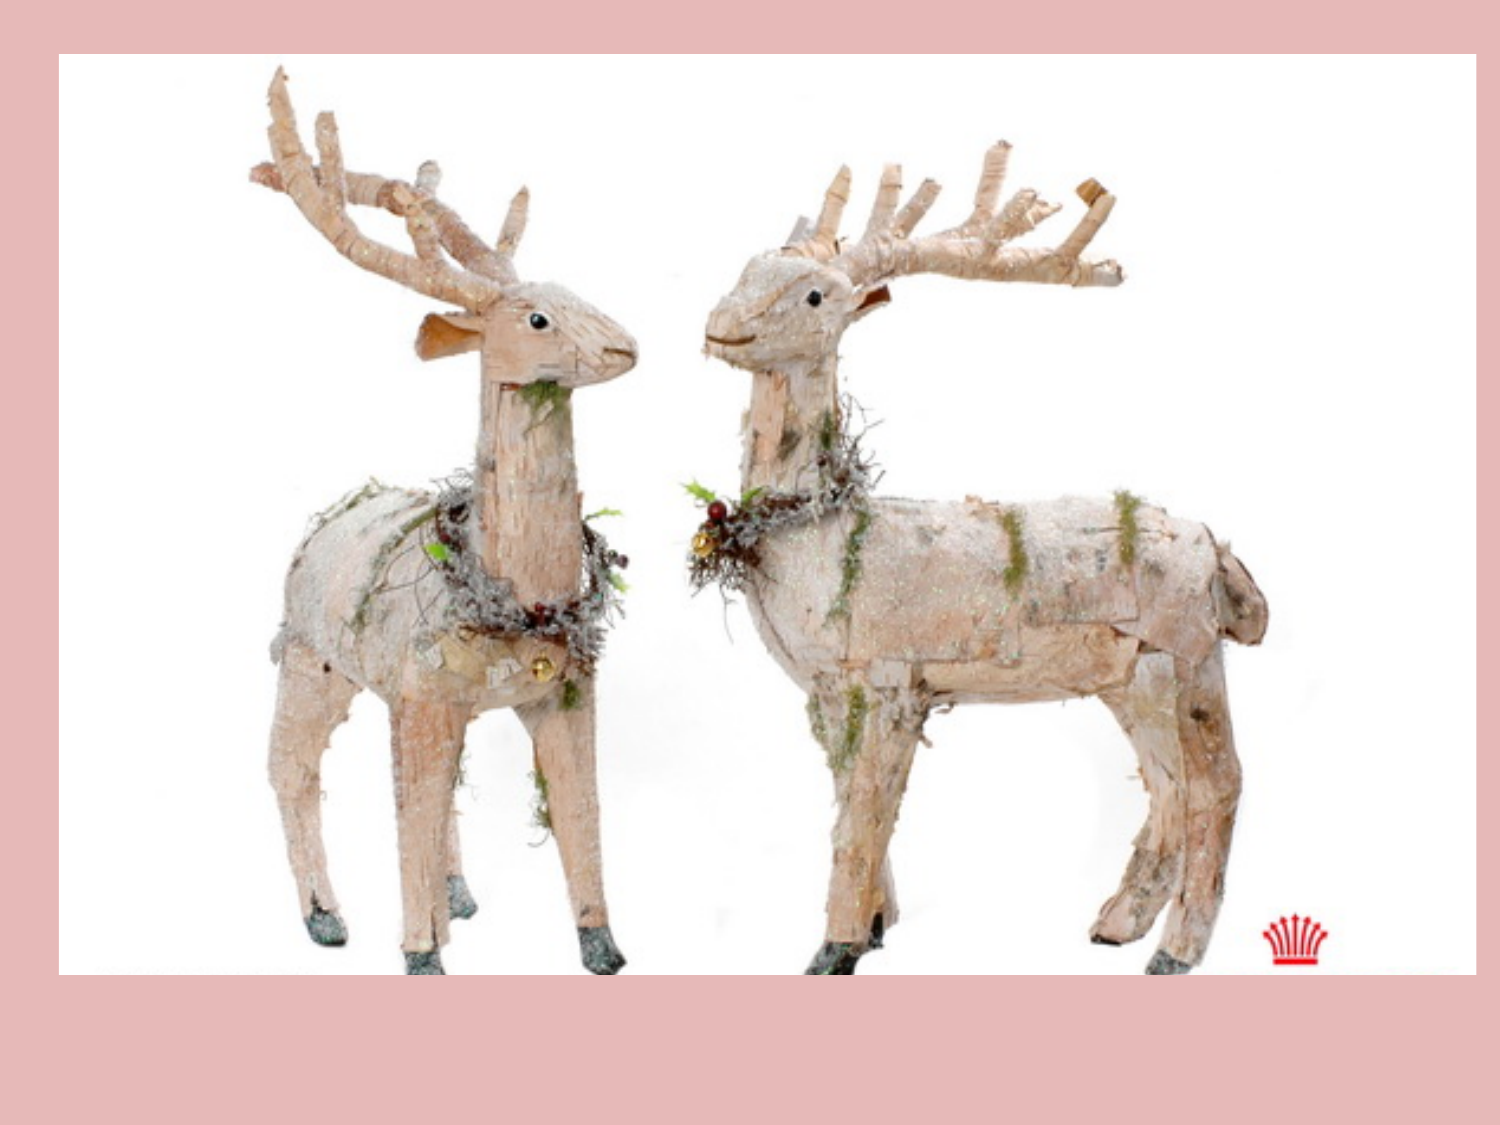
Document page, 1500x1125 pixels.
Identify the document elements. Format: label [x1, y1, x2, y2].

picture [58, 54, 1477, 976]
